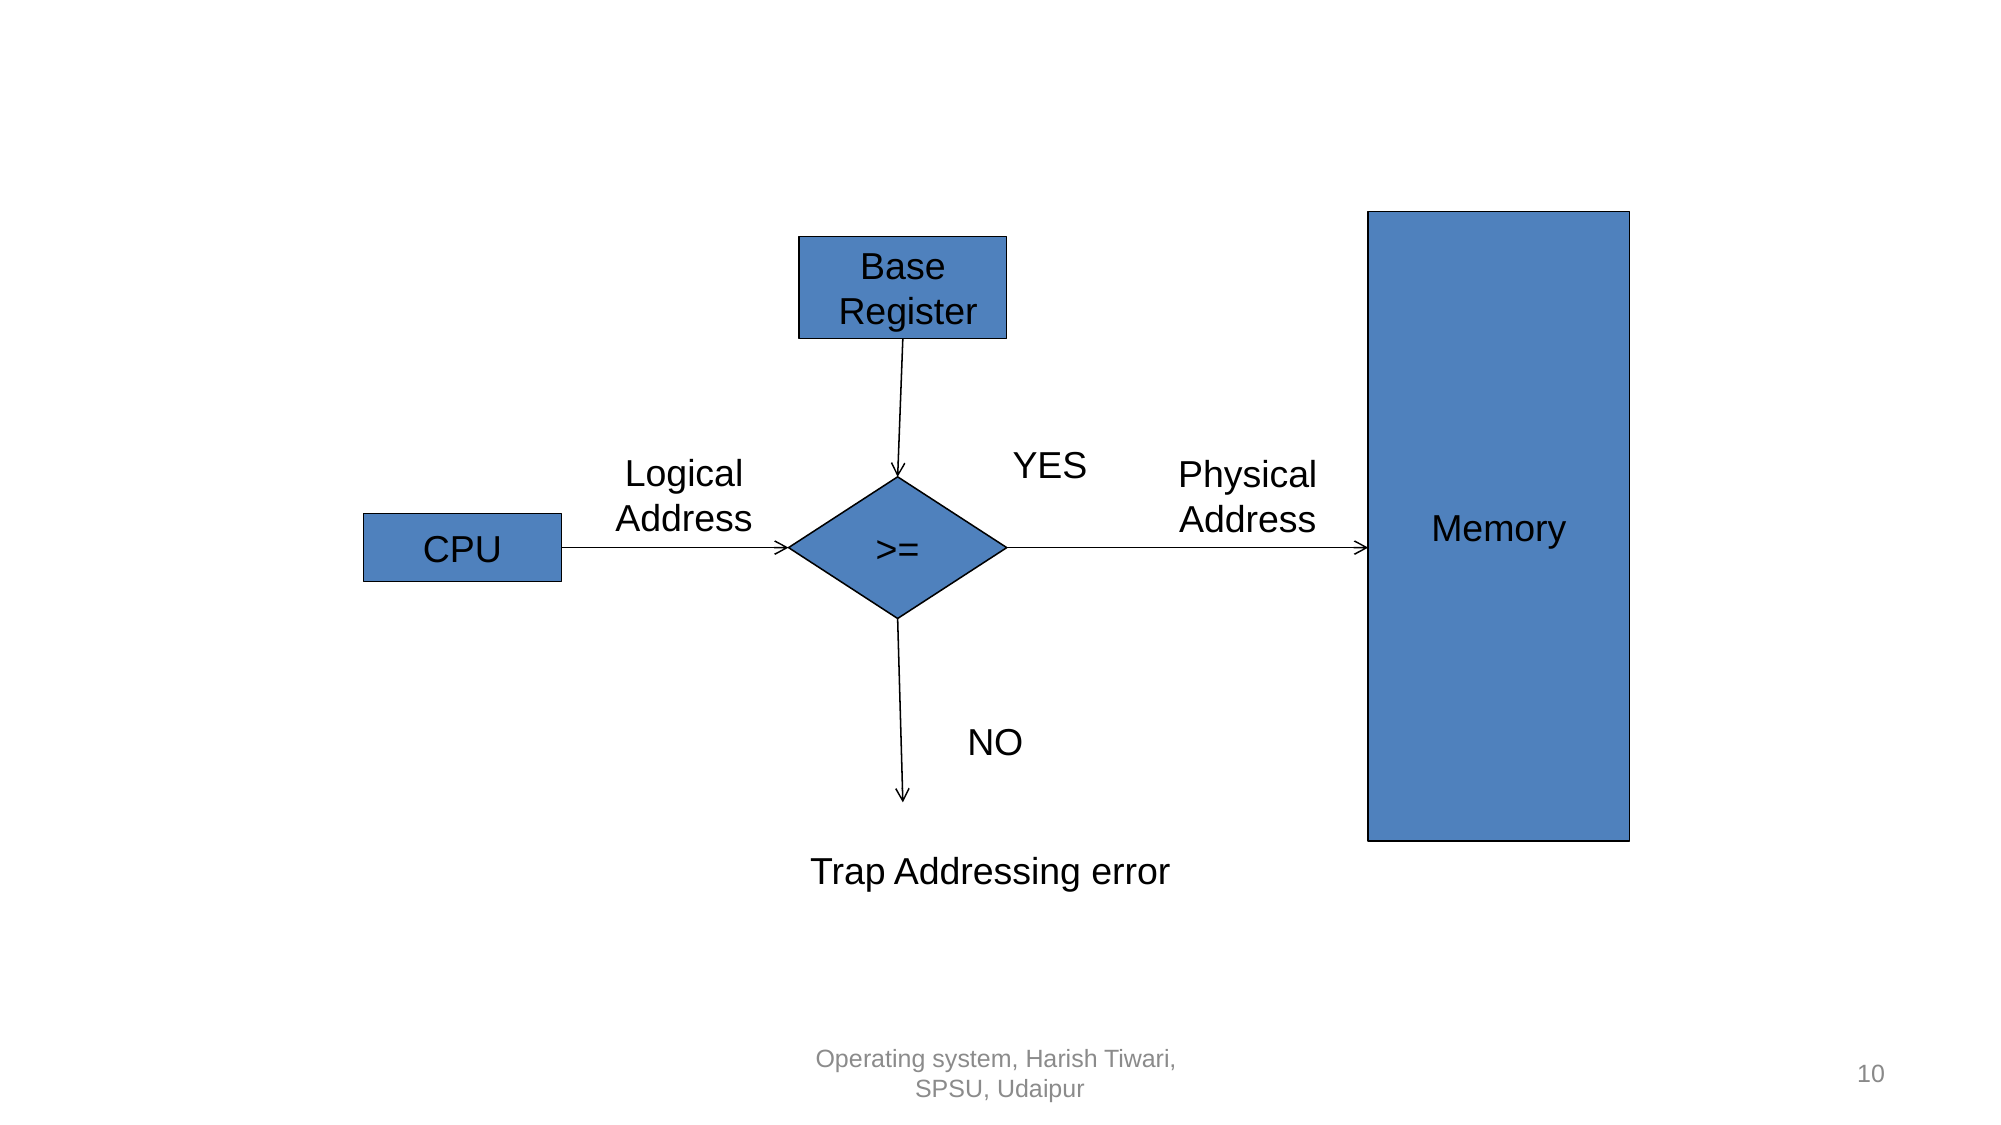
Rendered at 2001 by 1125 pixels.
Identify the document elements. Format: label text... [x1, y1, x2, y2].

text_box CPU [363, 513, 562, 582]
text_box Logical Address [579, 441, 789, 547]
text_box NO [936, 710, 1055, 771]
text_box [897, 618, 903, 803]
text_box Trap Addressing error [793, 839, 1188, 899]
text_box Base Register [798, 236, 1007, 339]
slide_number 10 [1433, 1042, 1900, 1103]
text_box Memory [1368, 211, 1630, 841]
text_box >= [789, 479, 1007, 618]
text_box YES [990, 434, 1109, 494]
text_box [897, 338, 903, 478]
footer Operating system, Harish Tiwari, SPSU, Udaipur [683, 1042, 1317, 1103]
text_box Physical Address [1143, 442, 1353, 546]
